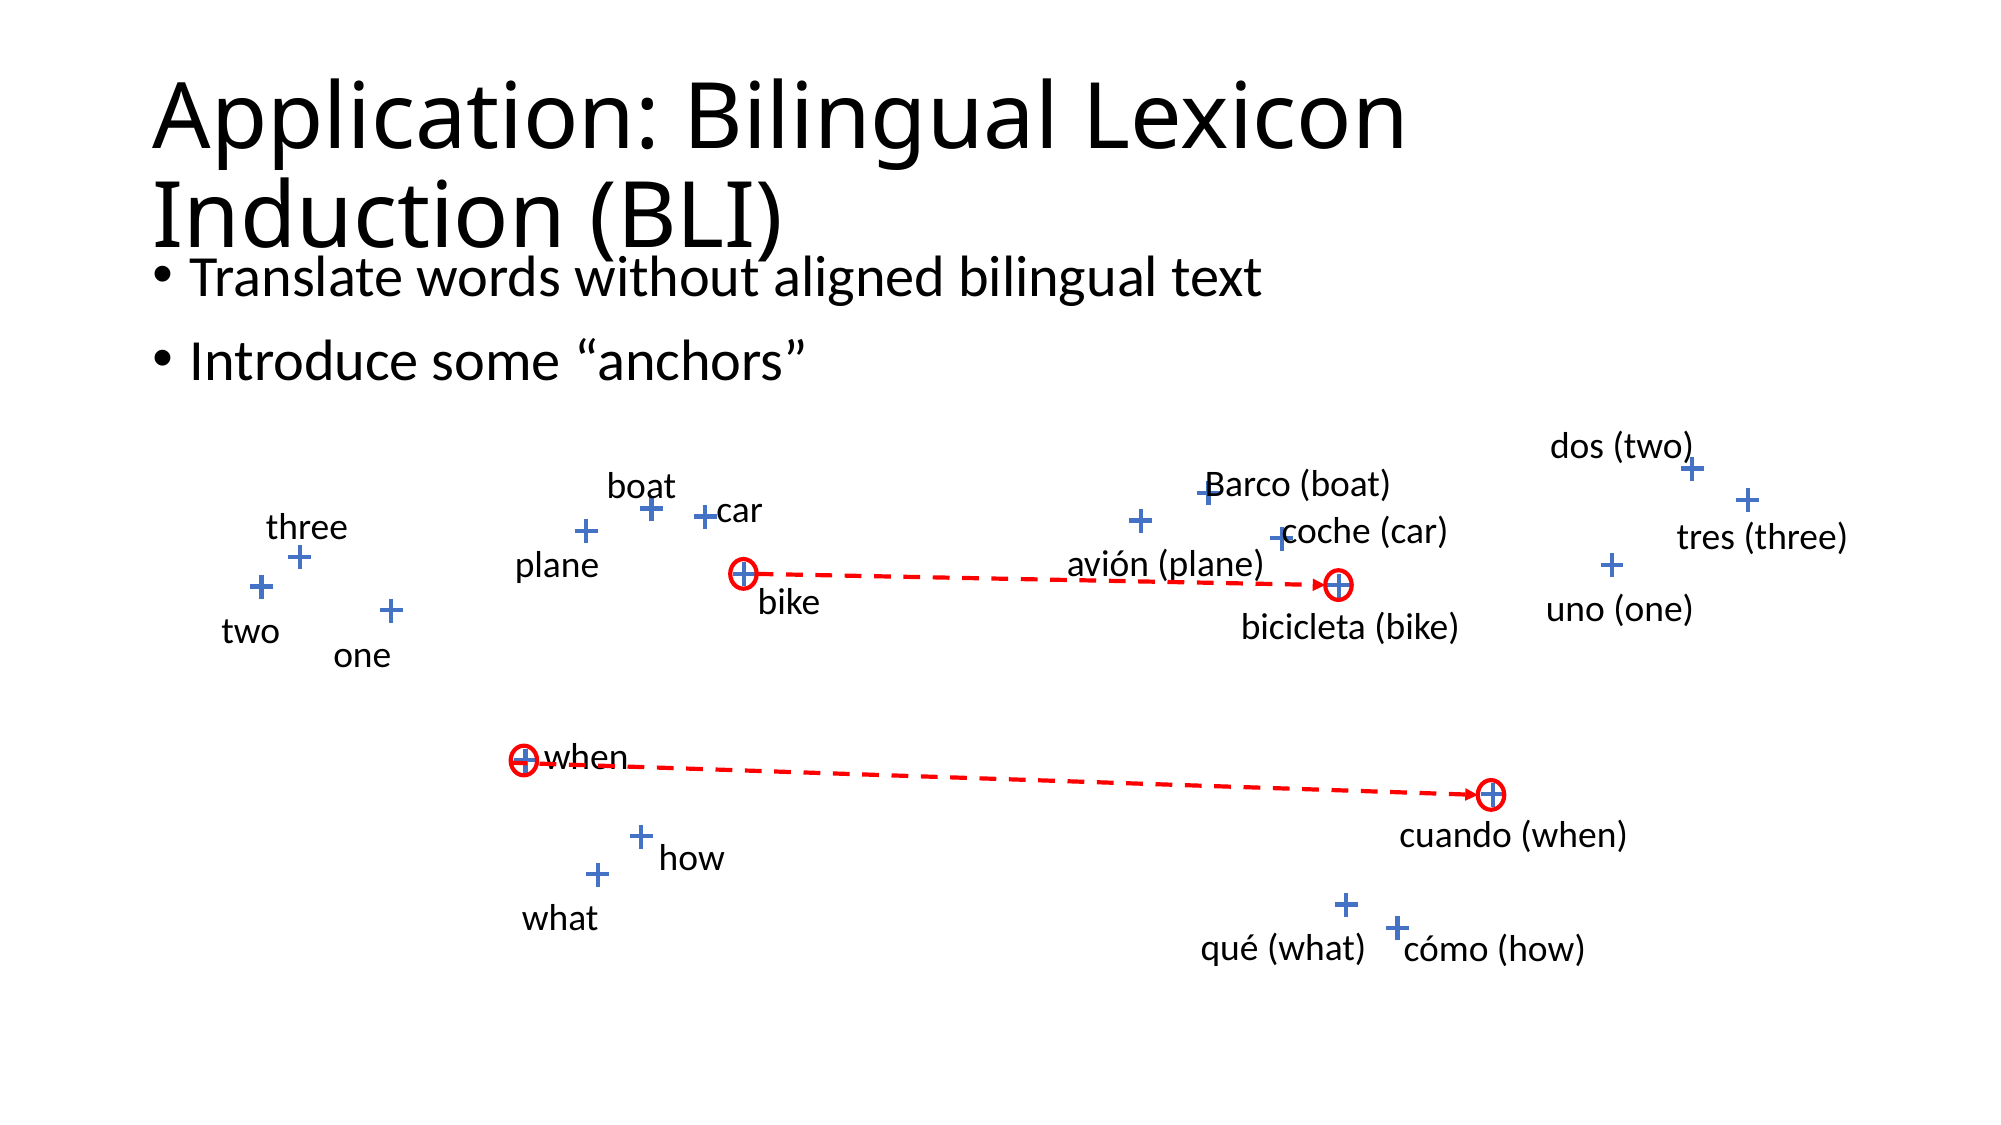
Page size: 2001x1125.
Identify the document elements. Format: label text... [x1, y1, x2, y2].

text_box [756, 573, 1326, 586]
list Translate words without aligned bilingual text Introduce some “anchors” [137, 238, 1863, 1014]
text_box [1073, 414, 1845, 966]
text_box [510, 762, 1478, 795]
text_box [214, 453, 827, 934]
title Application: Bilingual Lexicon Induction (BLI) [137, 59, 1863, 238]
